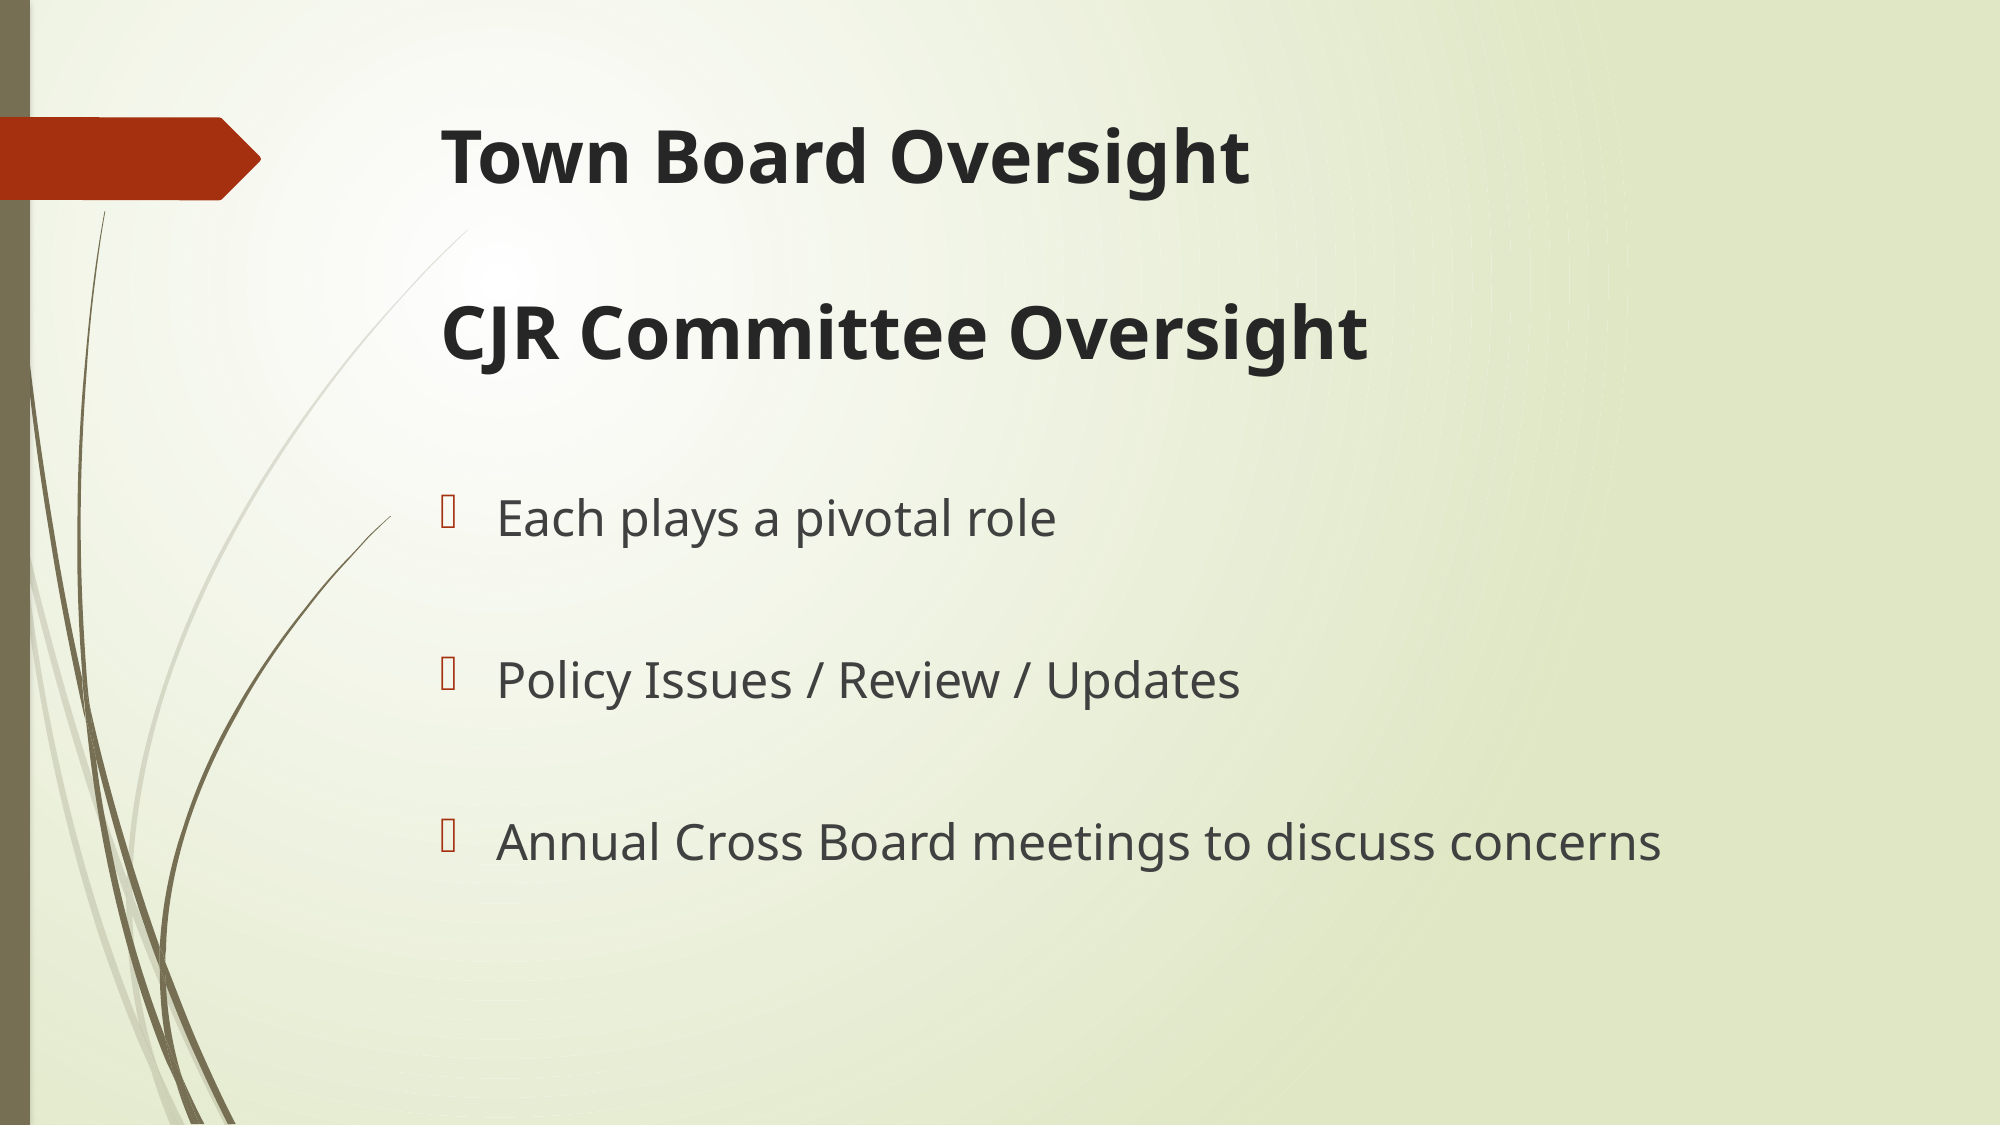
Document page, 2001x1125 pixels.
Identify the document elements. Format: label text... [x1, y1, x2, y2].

title Town Board Oversight CJR Committee Oversight [425, 102, 1888, 384]
list Each plays a pivotal role Policy Issues / Review / Updates Annual Cross Board meetings to discuss concerns [424, 479, 1888, 970]
